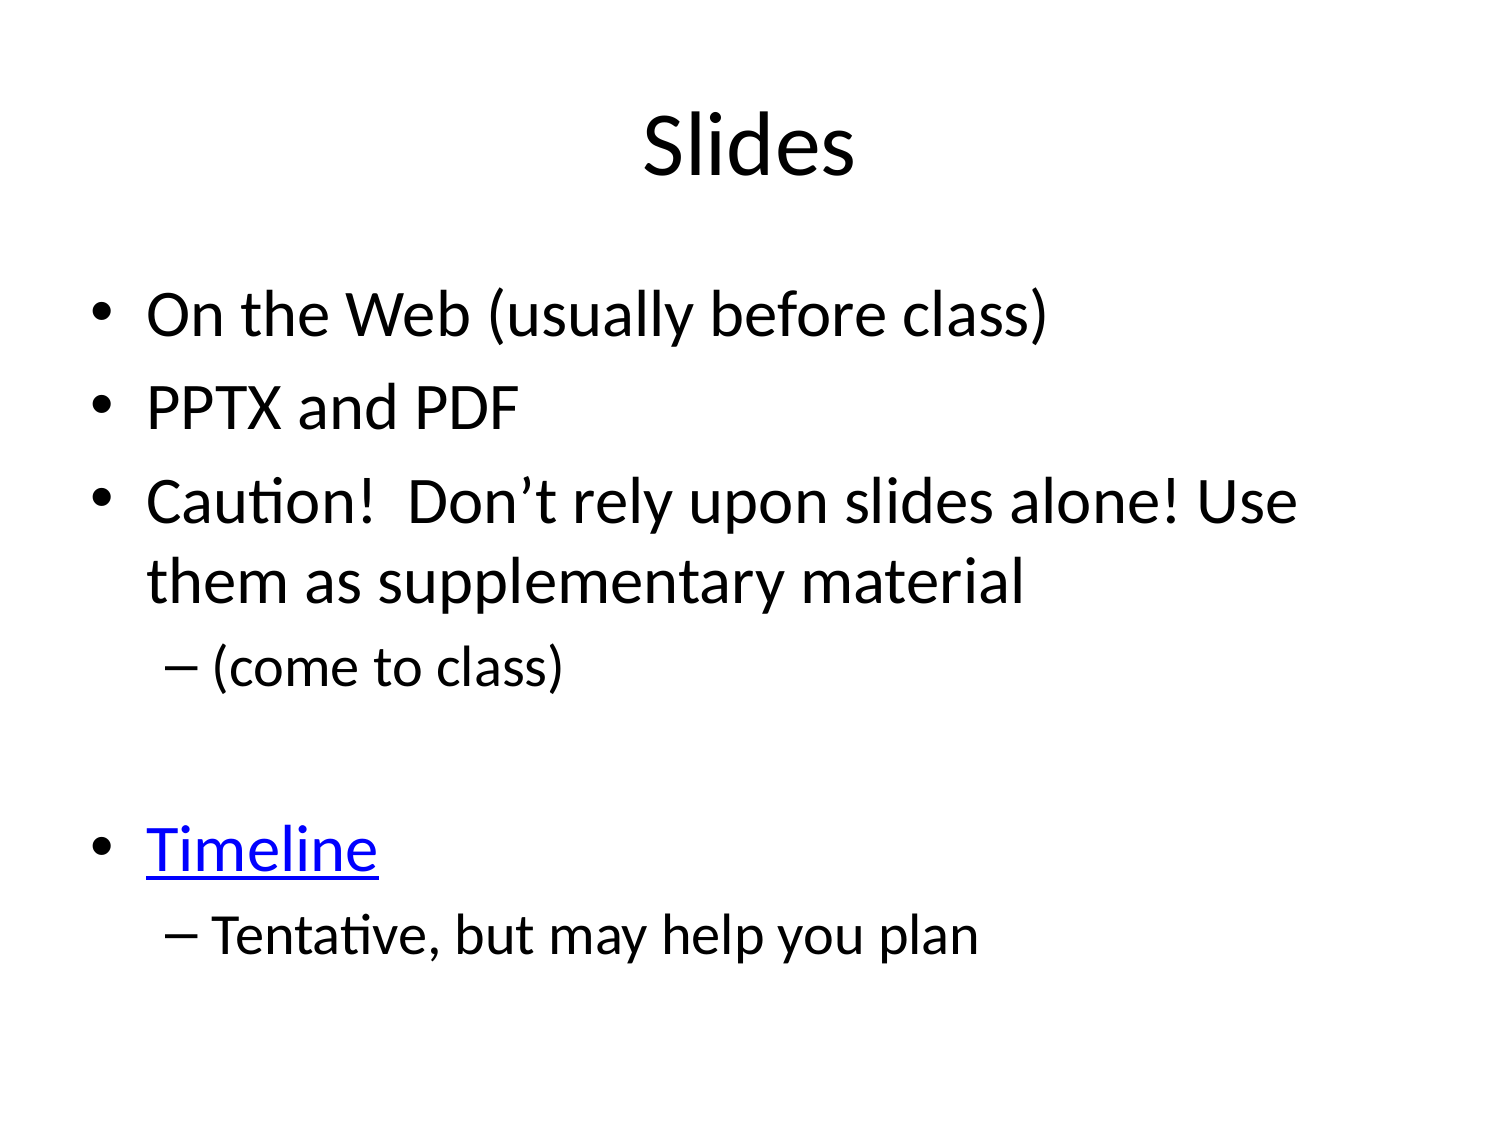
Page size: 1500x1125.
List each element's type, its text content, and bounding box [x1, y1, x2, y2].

title Slides [75, 45, 1425, 233]
list On the Web (usually before class) PPTX and PDF Caution! Don’t rely upon slides alone! Use them as supplementary material (come to class) Timeline Tentative, but may help you plan [75, 262, 1425, 1005]
